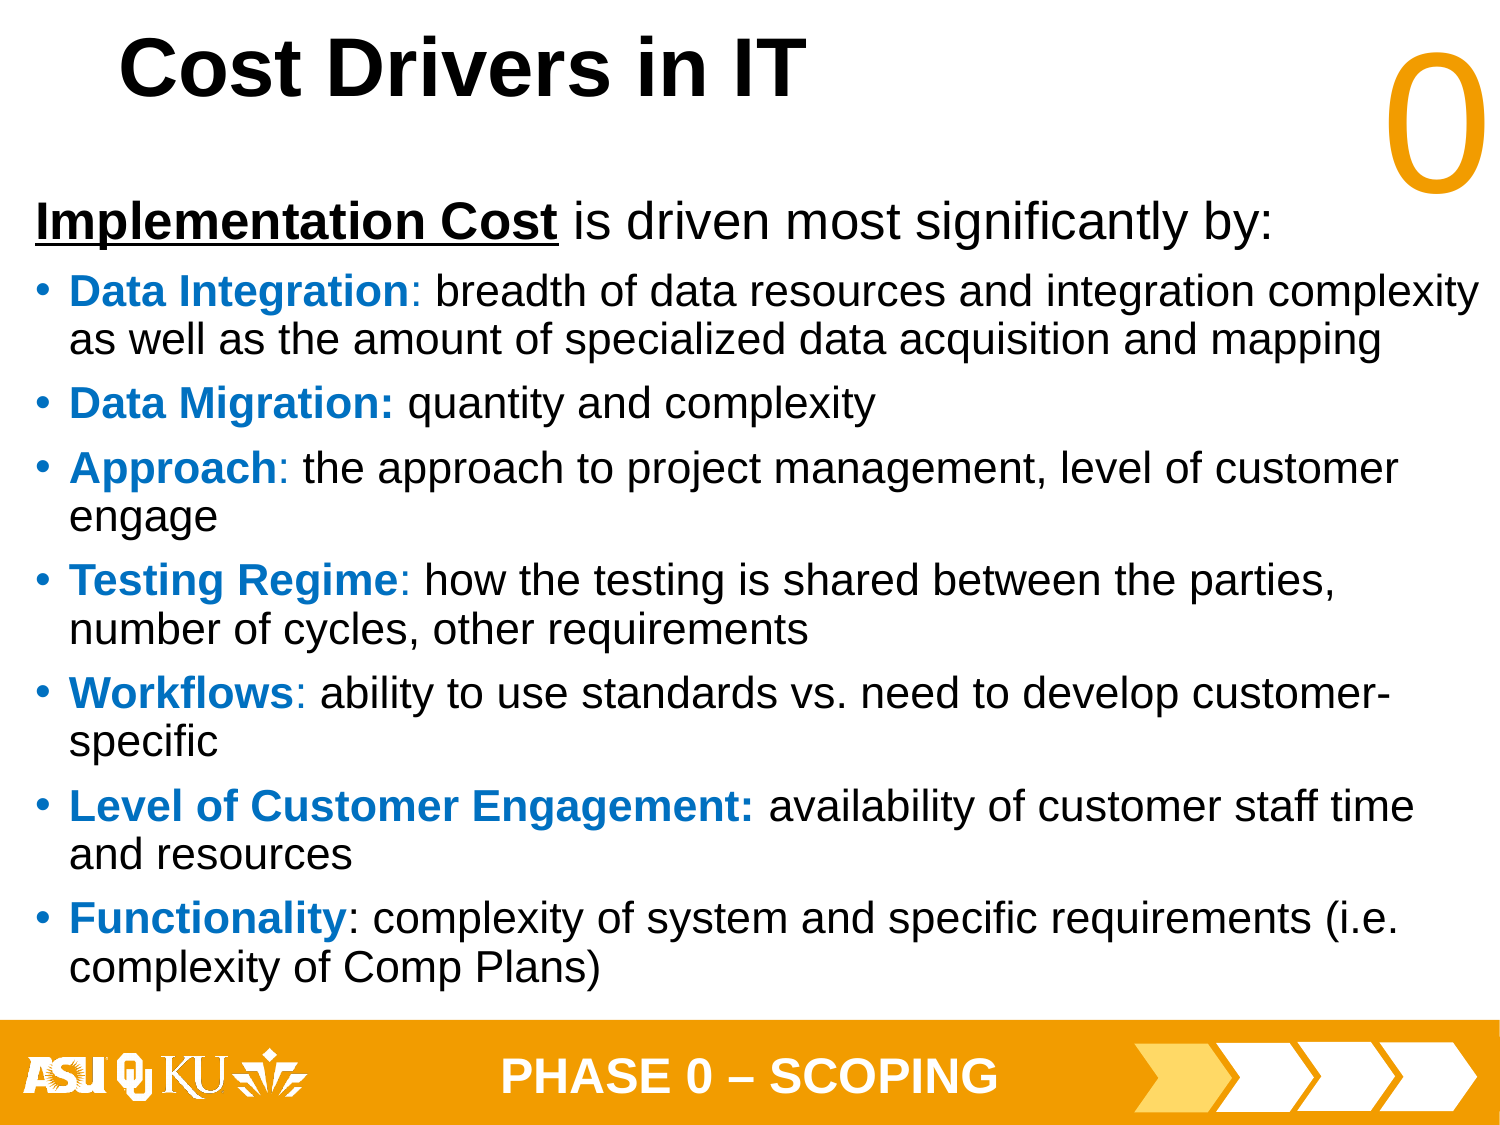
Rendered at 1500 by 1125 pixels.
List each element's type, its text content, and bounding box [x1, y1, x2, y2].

picture [161, 1047, 309, 1099]
picture [117, 1053, 152, 1101]
title Cost Drivers in IT [103, 0, 1397, 139]
list Implementation Cost is driven most significantly by: Data Integration: breadth of data resources and integration complexity as well as the amount of specialized data acquisition and mapping Data Migration: quantity and complexity Approach: the approach to project management, level of customer engage Testing Regime: how the testing is shared between the parties, number of cycles, other requirements Workflows: ability to use standards vs. need to develop customer-specific Level of Customer Engagement: availability of customer staff time and resources Functionality: complexity of system and specific requirements (i.e. complexity of Comp Plans) [20, 186, 1500, 1014]
